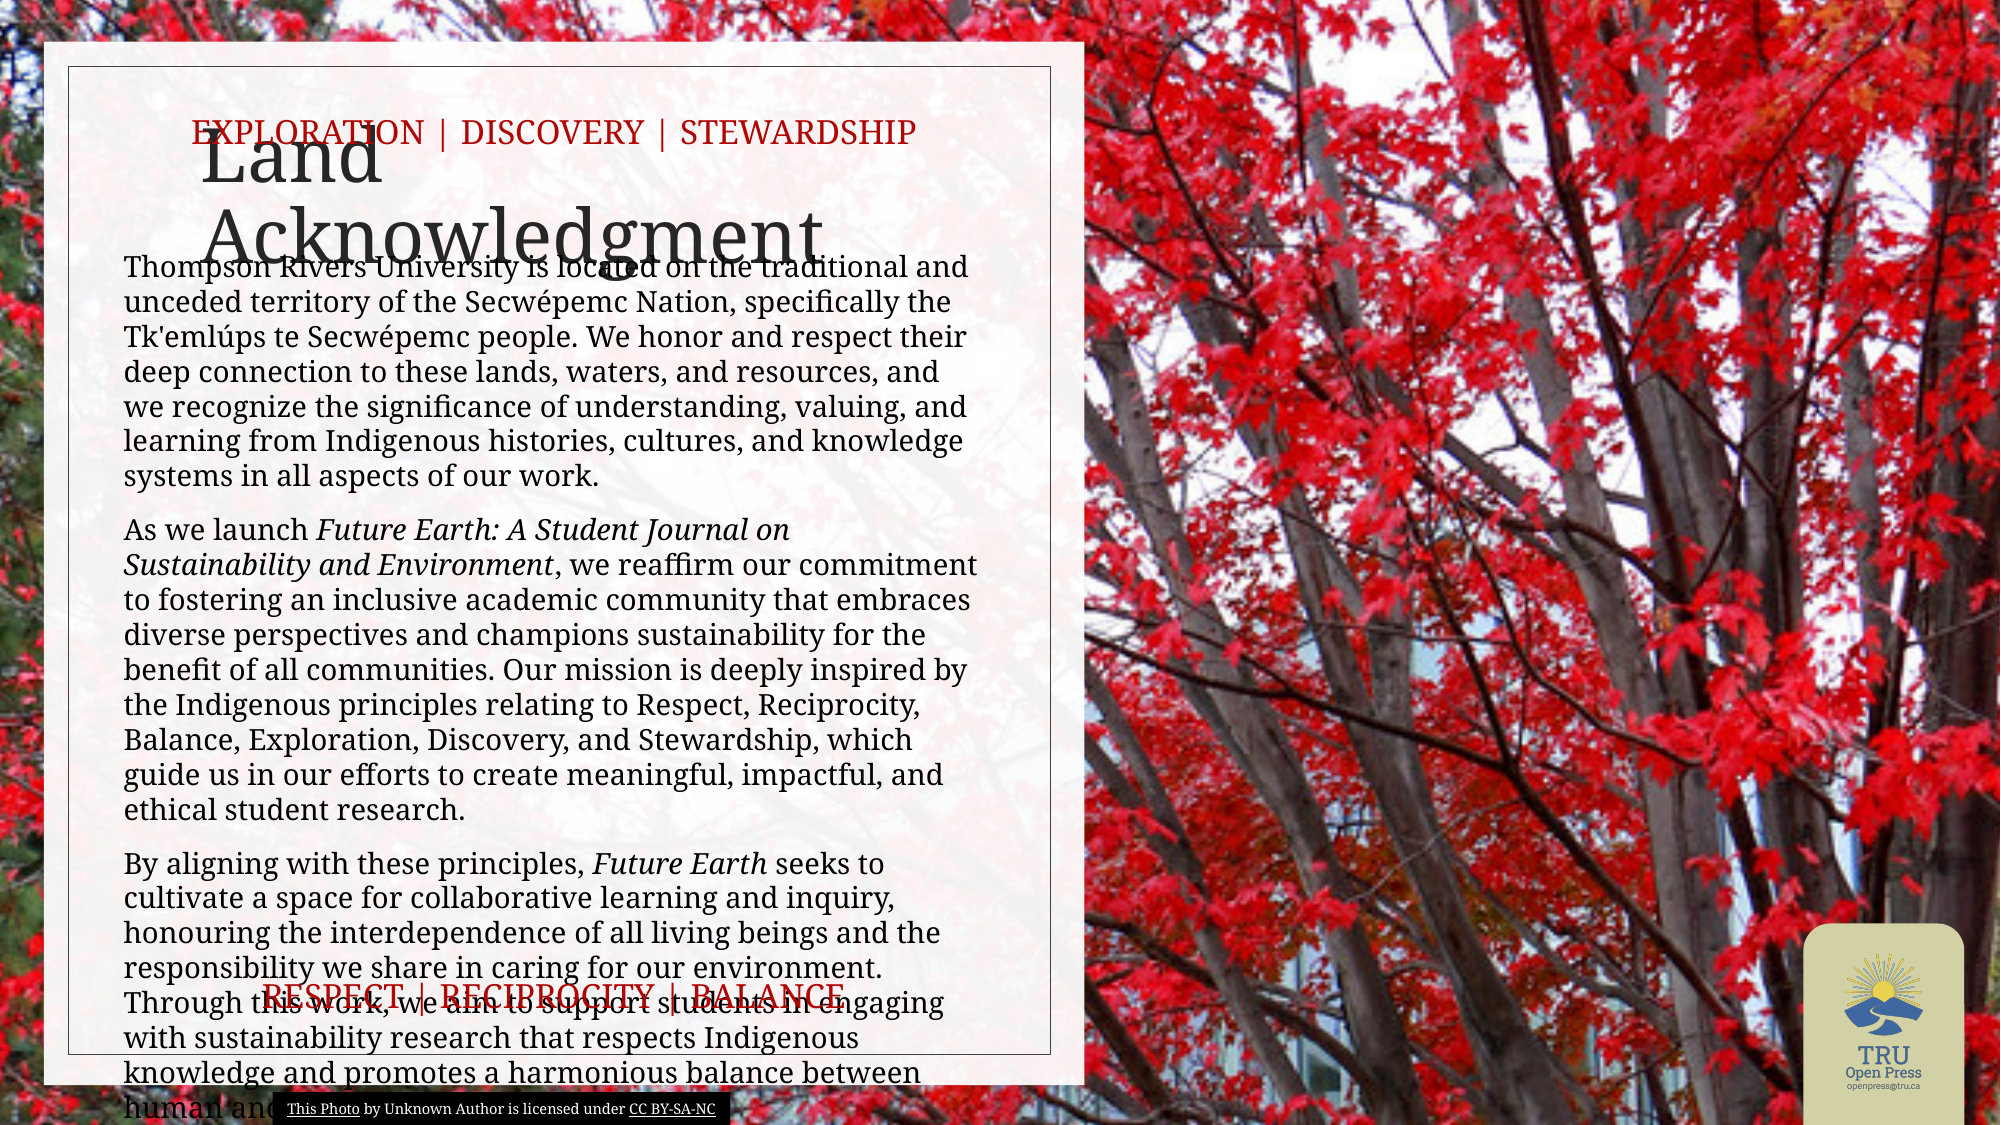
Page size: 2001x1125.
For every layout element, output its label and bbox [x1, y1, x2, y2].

picture [0, 0, 2000, 1125]
text_box [1803, 923, 1965, 1125]
